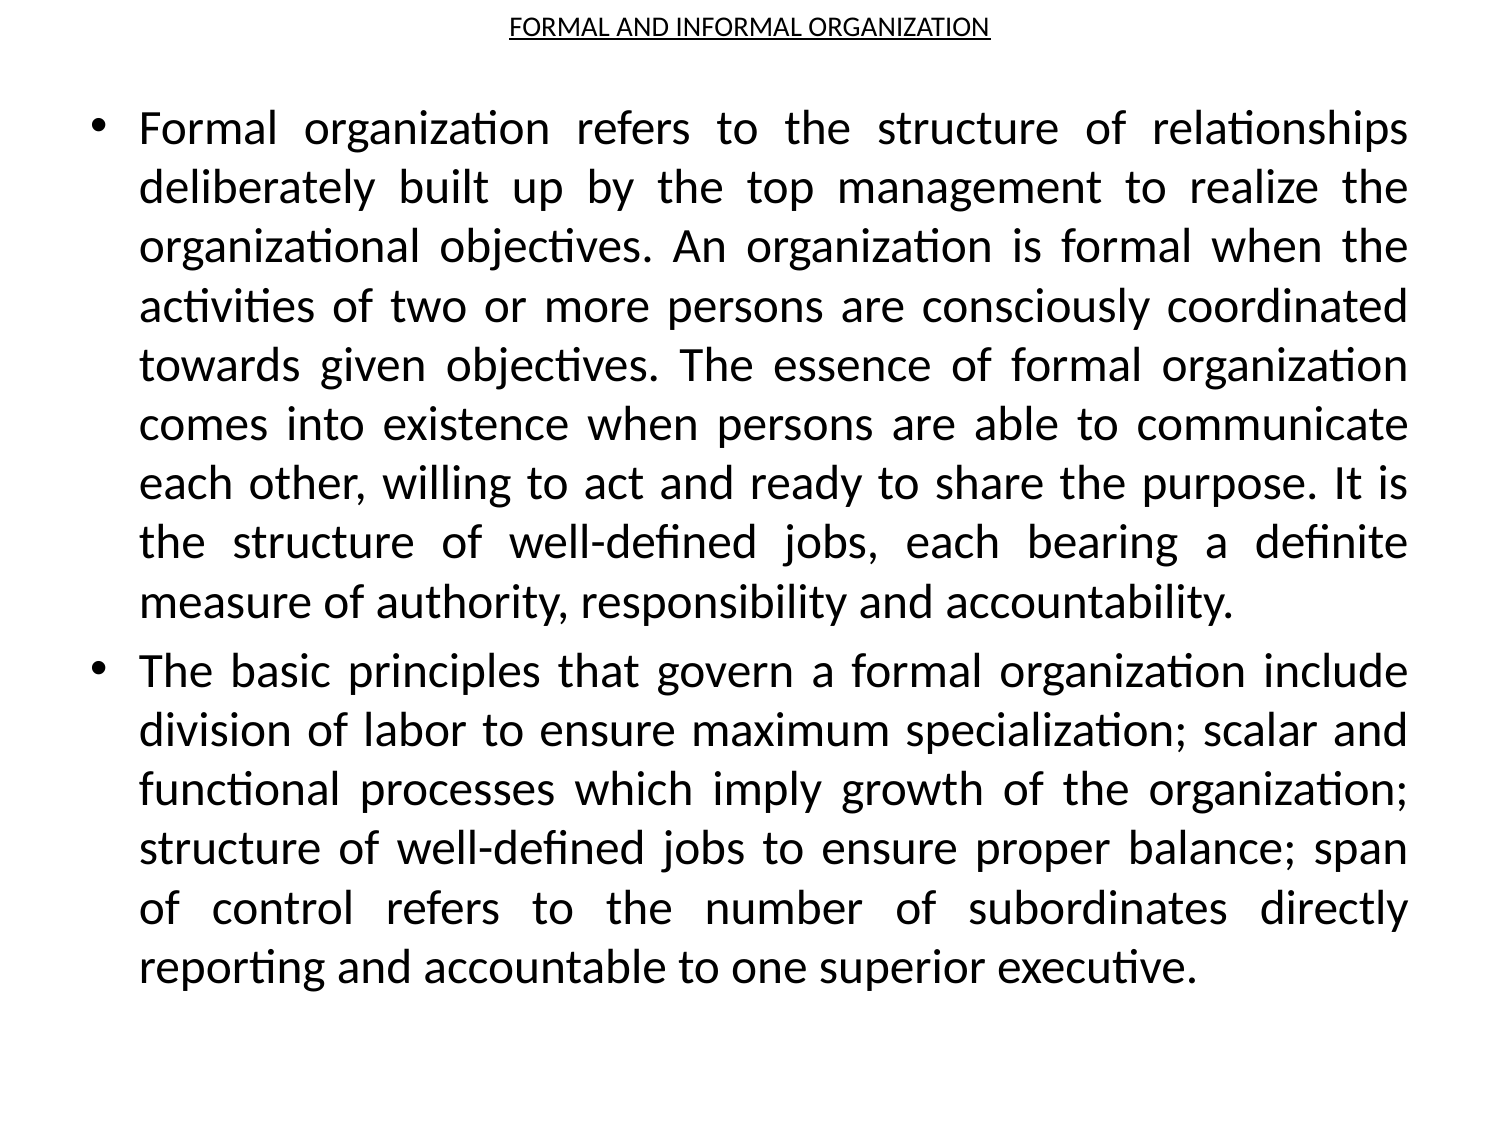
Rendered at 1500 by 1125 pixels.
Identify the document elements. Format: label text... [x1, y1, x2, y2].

title FORMAL AND INFORMAL ORGANIZATION [75, 0, 1425, 50]
list Formal organization refers to the structure of relationships deliberately built up by the top management to realize the organizational objectives. An organization is formal when the activities of two or more persons are consciously coordinated towards given objectives. The essence of formal organization comes into existence when persons are able to communicate each other, willing to act and ready to share the purpose. It is the structure of well-defined jobs, each bearing a definite measure of authority, responsibility and accountability. The basic principles that govern a formal organization include division of labor to ensure maximum specialization; scalar and functional processes which imply growth of the organization; structure of well-defined jobs to ensure proper balance; span of control refers to the number of subordinates directly reporting and accountable to one superior executive. [75, 87, 1425, 1100]
